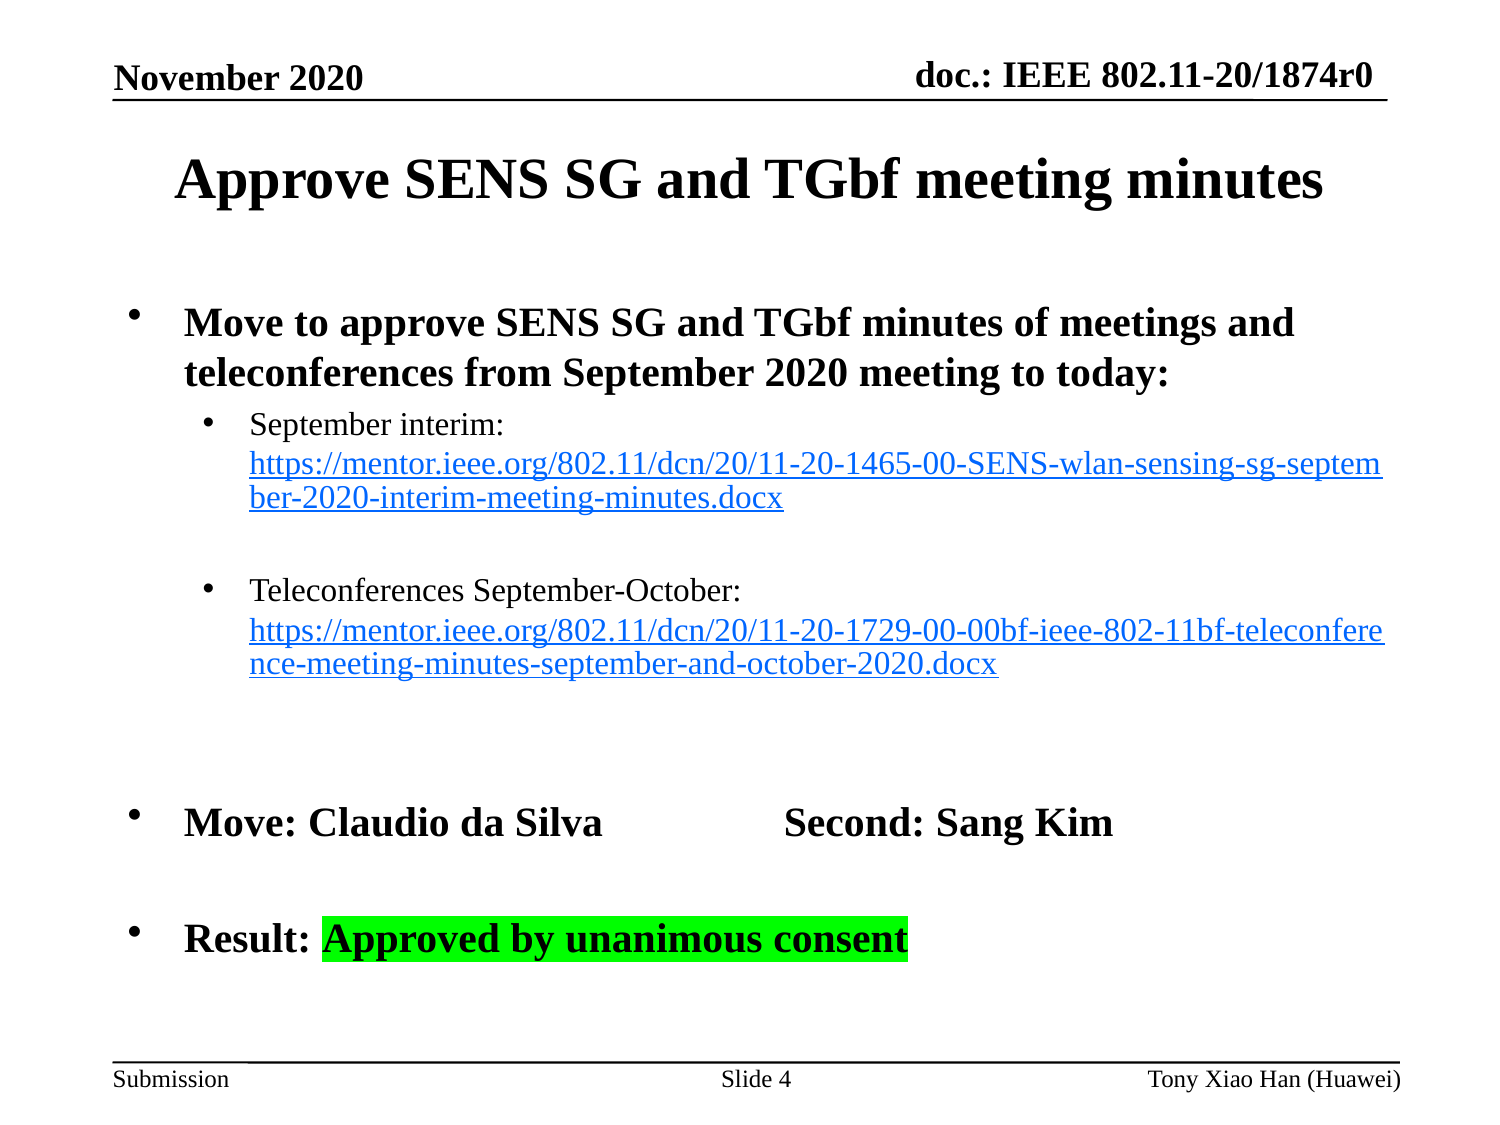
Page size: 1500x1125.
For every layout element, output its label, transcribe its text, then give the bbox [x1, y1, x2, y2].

footer Tony Xiao Han (Huawei) [999, 1061, 1402, 1093]
text_box Move to approve SENS SG and TGbf minutes of meetings and teleconferences from September 2020 meeting to today: September interim: https://mentor.ieee.org/802.11/dcn/20/11-20-1465-00-SENS-wlan-sensing-sg-september-2020-interim-meeting-minutes.docx Teleconferences September-October: https://mentor.ieee.org/802.11/dcn/20/11-20-1729-00-00bf-ieee-802-11bf-teleconference-meeting-minutes-september-and-october-2020.docx Move: Claudio da Silva Second: Sang Kim Result: Approved by unanimous consent [112, 287, 1402, 1025]
text_box Approve SENS SG and TGbf meeting minutes [112, 87, 1388, 263]
slide_number Slide 4 [712, 1061, 800, 1093]
